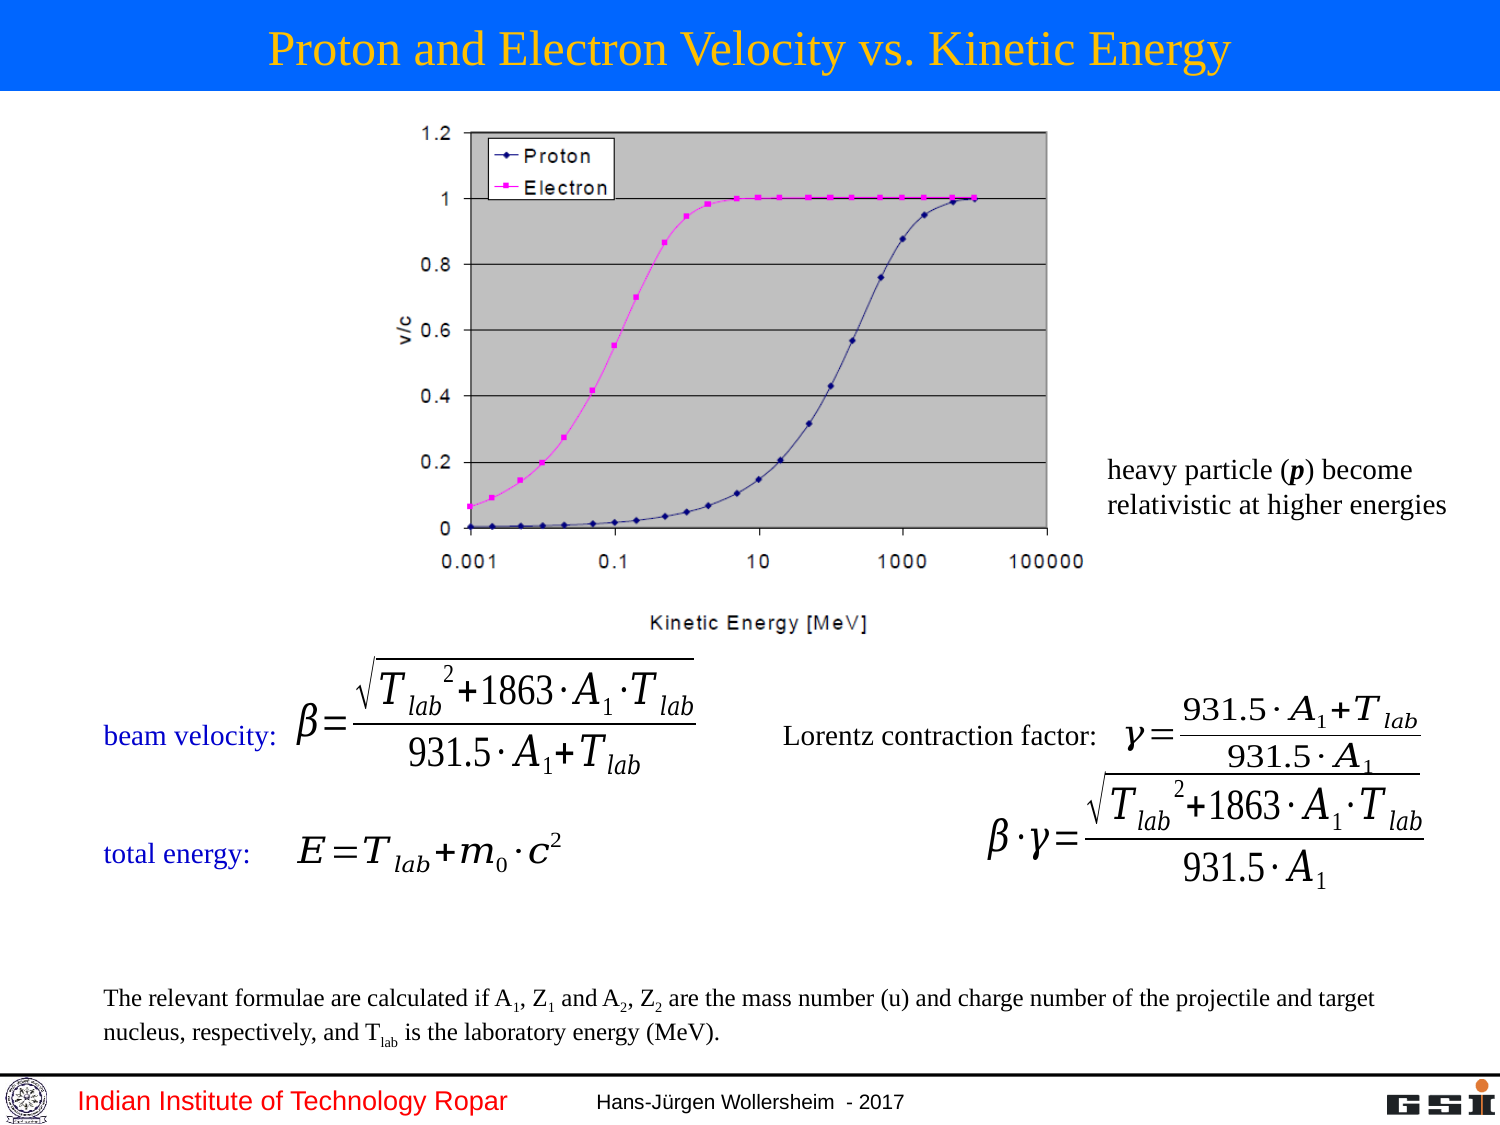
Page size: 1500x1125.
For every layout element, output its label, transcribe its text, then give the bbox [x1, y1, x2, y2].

text_box The relevant formulae are calculated if A1, Z1 and A2, Z2 are the mass number (u) and charge number of the projectile and target nucleus, respectively, and Tlab is the laboratory energy (MeV). [88, 974, 1447, 1058]
picture [5, 1077, 47, 1124]
text_box beam velocity: [88, 708, 293, 759]
text_box Lorentz contraction factor: [768, 708, 1113, 759]
text_box total energy: [88, 826, 266, 877]
title Proton and Electron Velocity vs. Kinetic Energy [0, 0, 1500, 91]
picture [371, 94, 1108, 645]
picture [1387, 1079, 1495, 1115]
text_box heavy particle (p) become relativistic at higher energies [1112, 442, 1471, 528]
